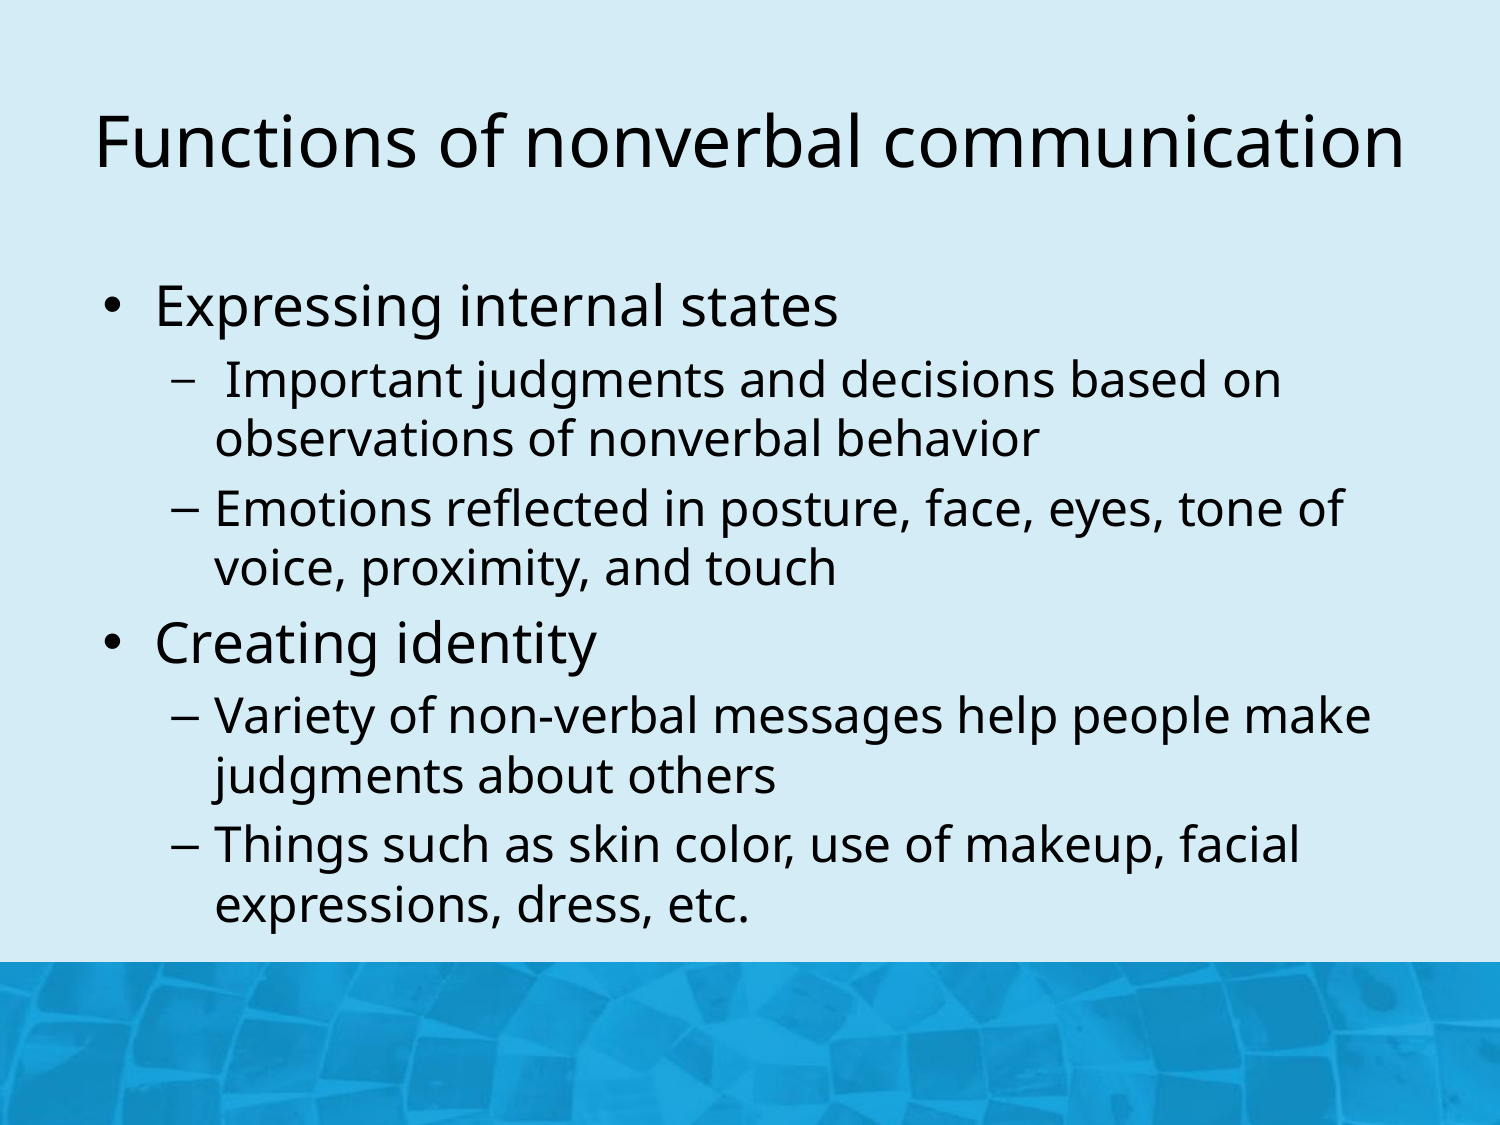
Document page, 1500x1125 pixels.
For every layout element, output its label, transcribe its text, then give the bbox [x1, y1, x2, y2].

picture [535, 962, 547, 967]
list Expressing internal states Important judgments and decisions based on observations of nonverbal behavior Emotions reflected in posture, face, eyes, tone of voice, proximity, and touch Creating identity Variety of non-verbal messages help people make judgments about others Things such as skin color, use of makeup, facial expressions, dress, etc. [87, 262, 1438, 960]
picture [0, 962, 1500, 1125]
title Functions of nonverbal communication [75, 45, 1425, 233]
